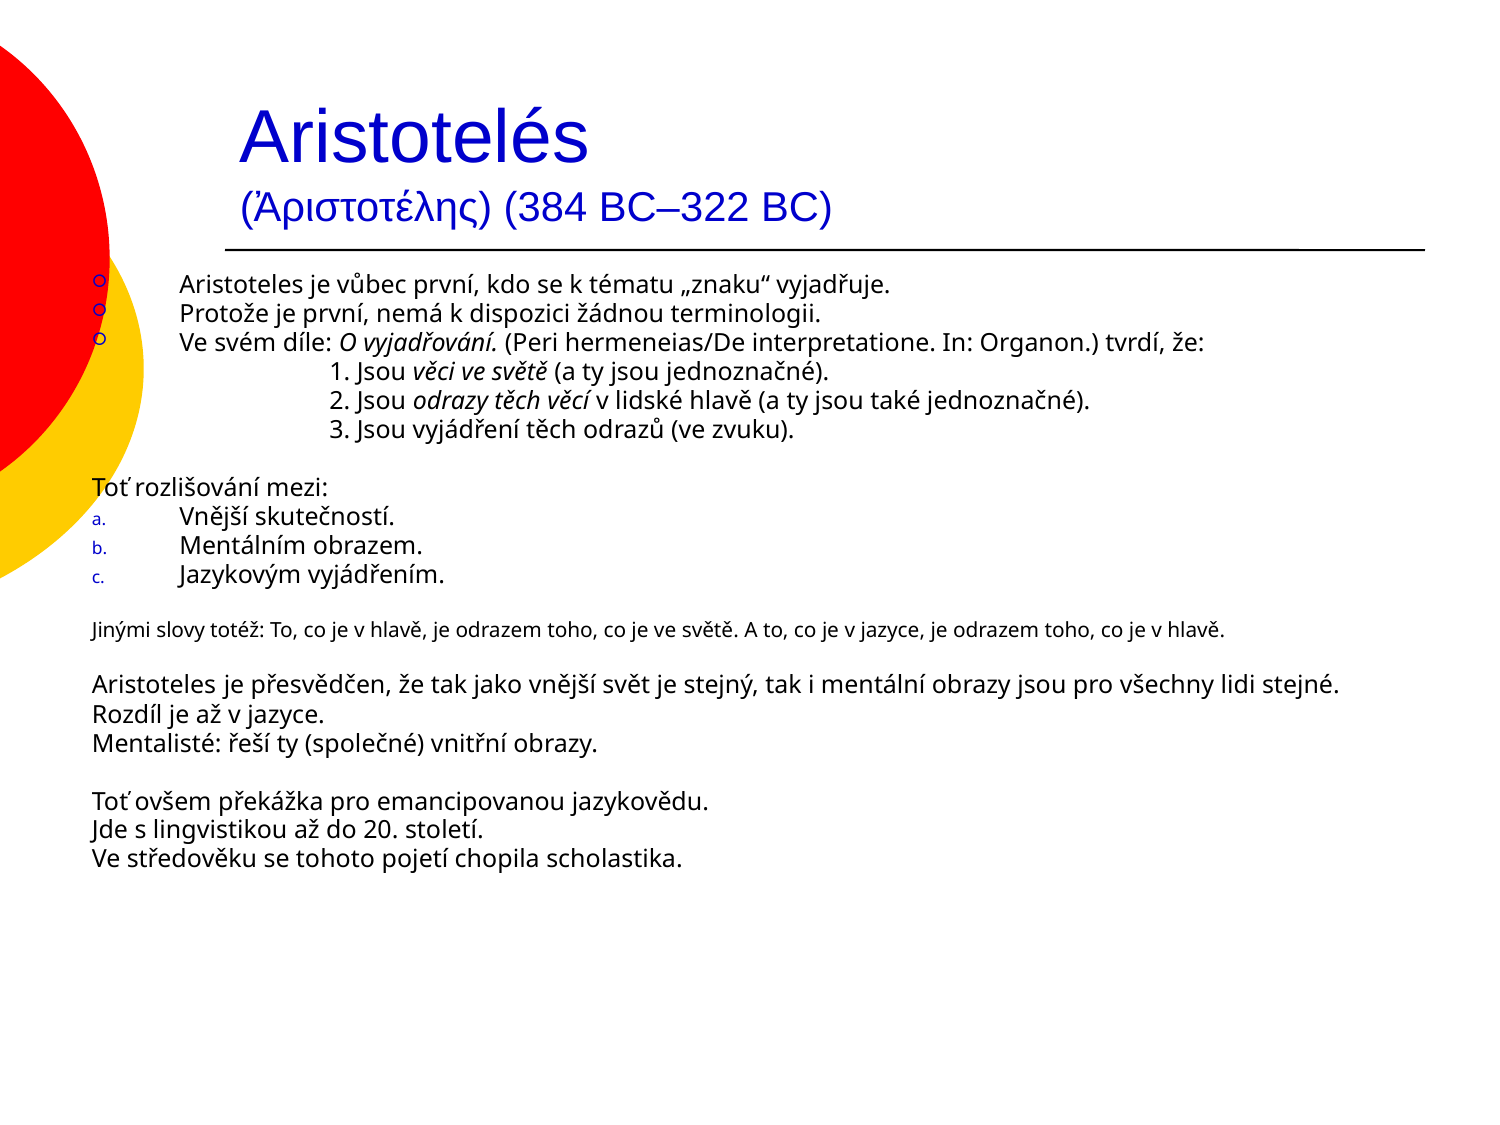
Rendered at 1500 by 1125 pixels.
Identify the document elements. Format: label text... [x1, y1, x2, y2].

list Aristoteles je vůbec první, kdo se k tématu „znaku“ vyjadřuje. Protože je první, nemá k dispozici žádnou terminologii. Ve svém díle: O vyjadřování. (Peri hermeneias/De interpretatione. In: Organon.) tvrdí, že: 1. Jsou věci ve světě (a ty jsou jednoznačné). 2. Jsou odrazy těch věcí v lidské hlavě (a ty jsou také jednoznačné). 3. Jsou vyjádření těch odrazů (ve zvuku). Toť rozlišování mezi: Vnější skutečností. Mentálním obrazem. Jazykovým vyjádřením. Jinými slovy totéž: To, co je v hlavě, je odrazem toho, co je ve světě. A to, co je v jazyce, je odrazem toho, co je v hlavě. Aristoteles je přesvědčen, že tak jako vnější svět je stejný, tak i mentální obrazy jsou pro všechny lidi stejné. Rozdíl je až v jazyce. Mentalisté: řeší ty (společné) vnitřní obrazy. Toť ovšem překážka pro emancipovanou jazykovědu. Jde s lingvistikou až do 20. století. Ve středověku se tohoto pojetí chopila scholastika. [76, 267, 1427, 1010]
title Aristotelés (Ἀριστοτέλης) (384 BC–322 BC) [224, 49, 1425, 237]
